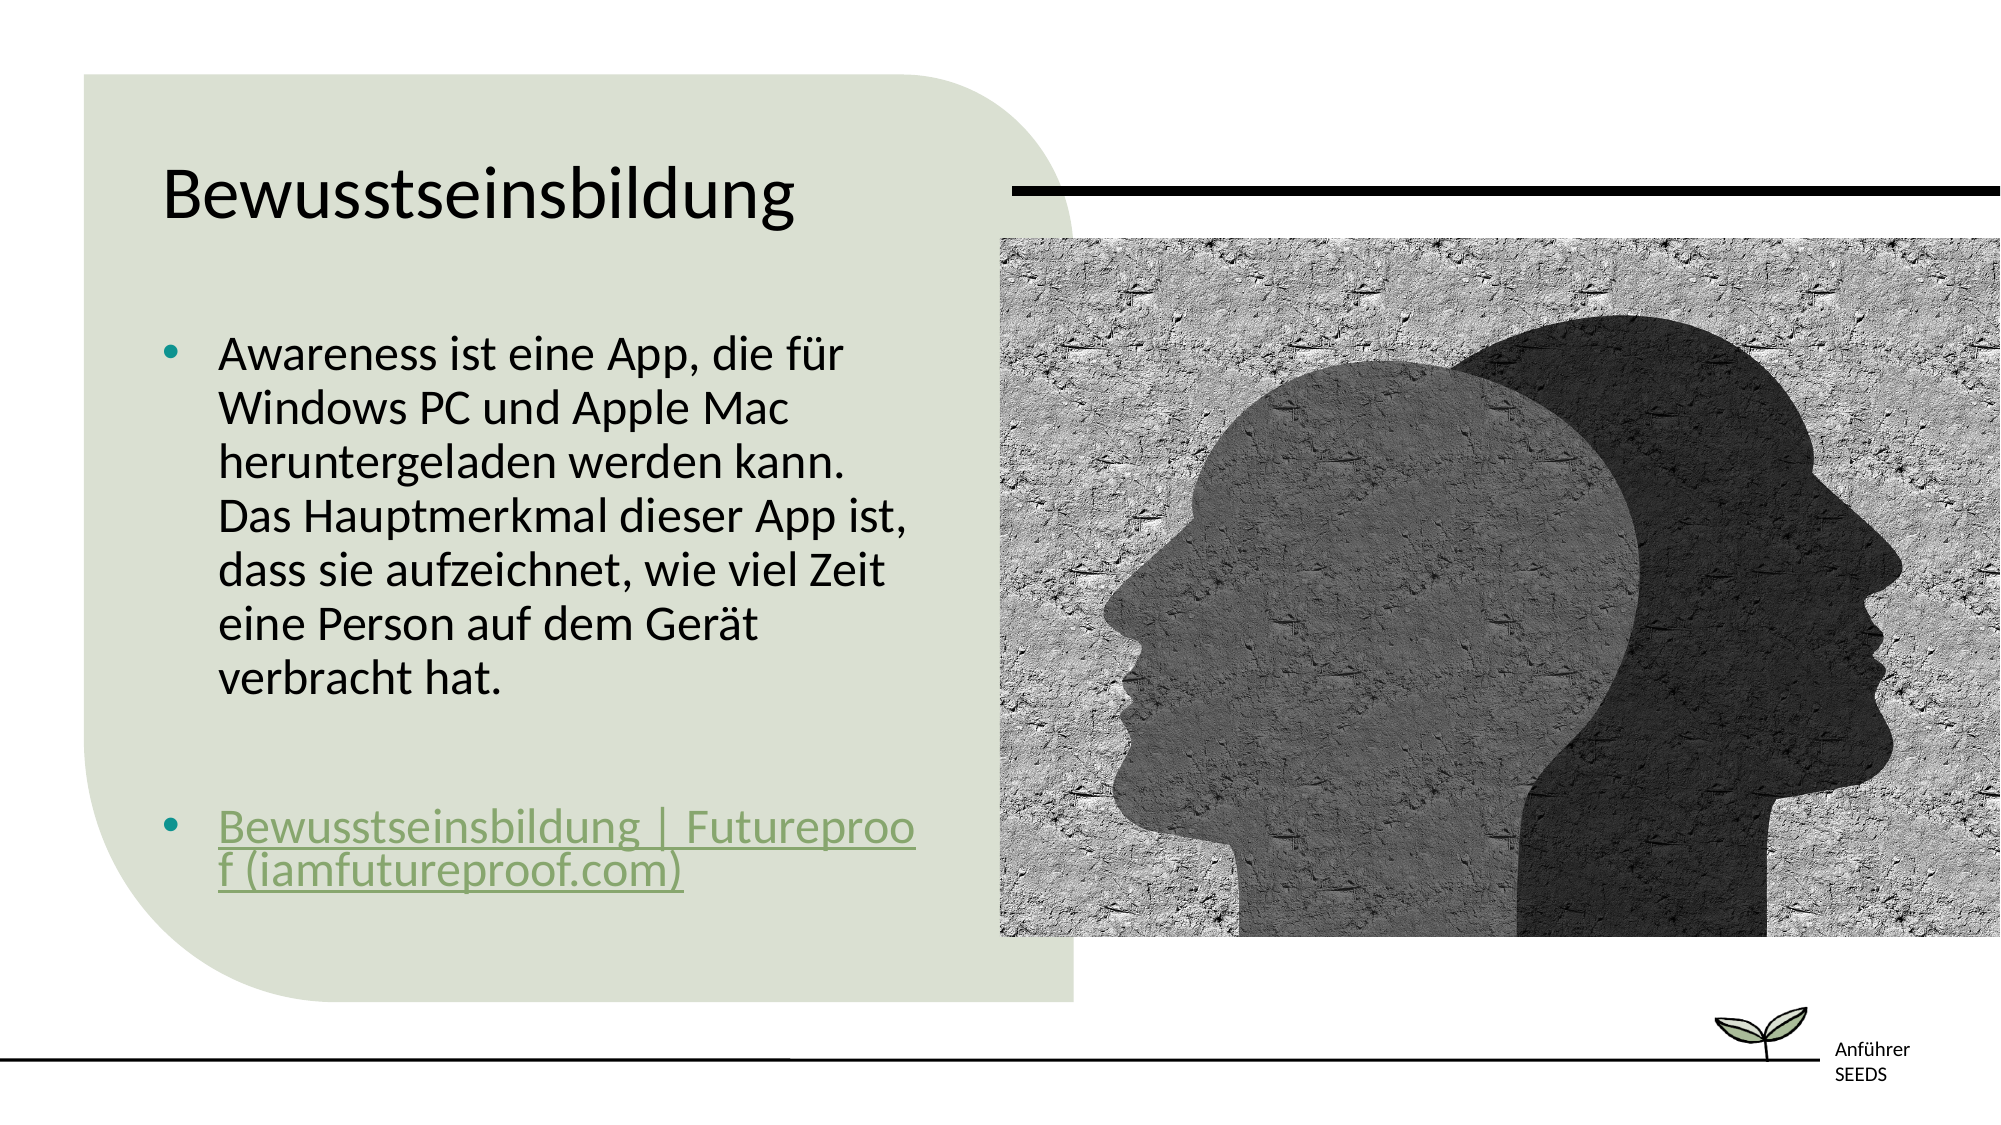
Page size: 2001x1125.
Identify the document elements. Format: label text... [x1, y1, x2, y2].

list Bewusstseinsbildung [147, 146, 967, 309]
list Awareness ist eine App, die für Windows PC und Apple Mac heruntergeladen werden kann. Das Hauptmerkmal dieser App ist, dass sie aufzeichnet, wie viel Zeit eine Person auf dem Gerät verbracht hat. Bewusstseinsbildung | Futureproof (iamfutureproof.com) [147, 319, 946, 817]
picture [999, 238, 2000, 937]
